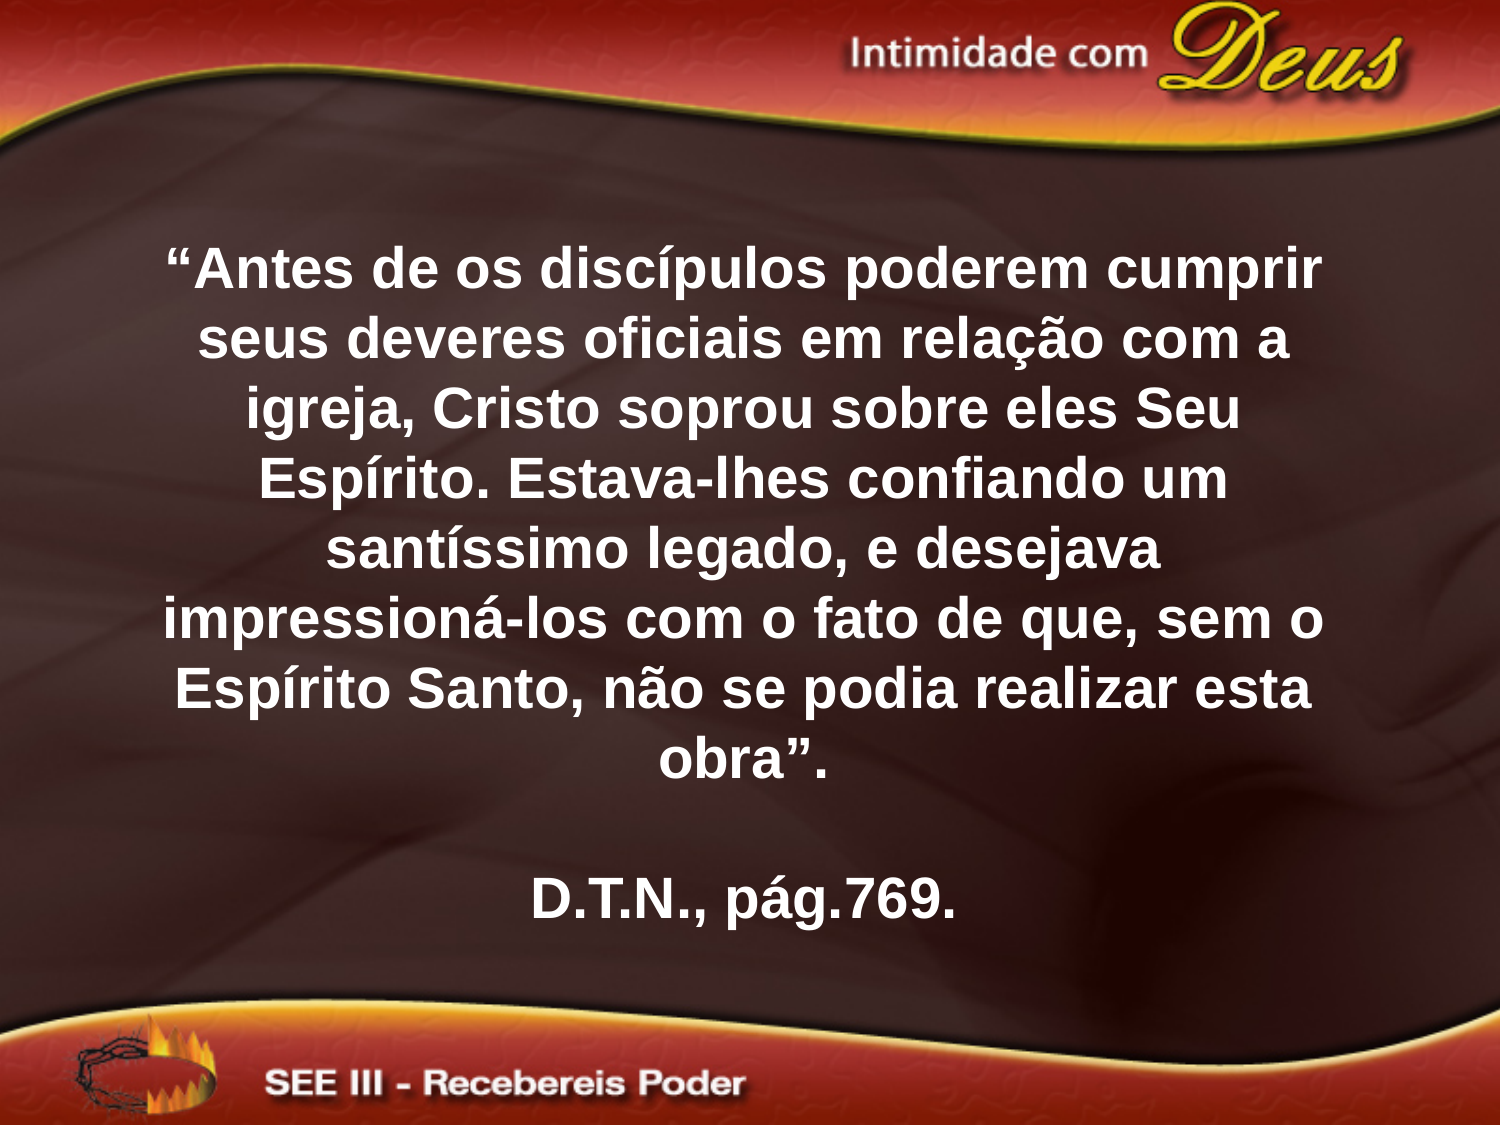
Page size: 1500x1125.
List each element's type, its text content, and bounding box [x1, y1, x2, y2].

text_box “Antes de os discípulos poderem cumprir seus deveres oficiais em relação com a igreja, Cristo soprou sobre eles Seu Espírito. Estava-lhes confiando um santíssimo legado, e desejava impressioná-los com o fato de que, sem o Espírito Santo, não se podia realizar esta obra”. D.T.N., pág.769. [128, 222, 1360, 938]
picture [0, 0, 1500, 1125]
